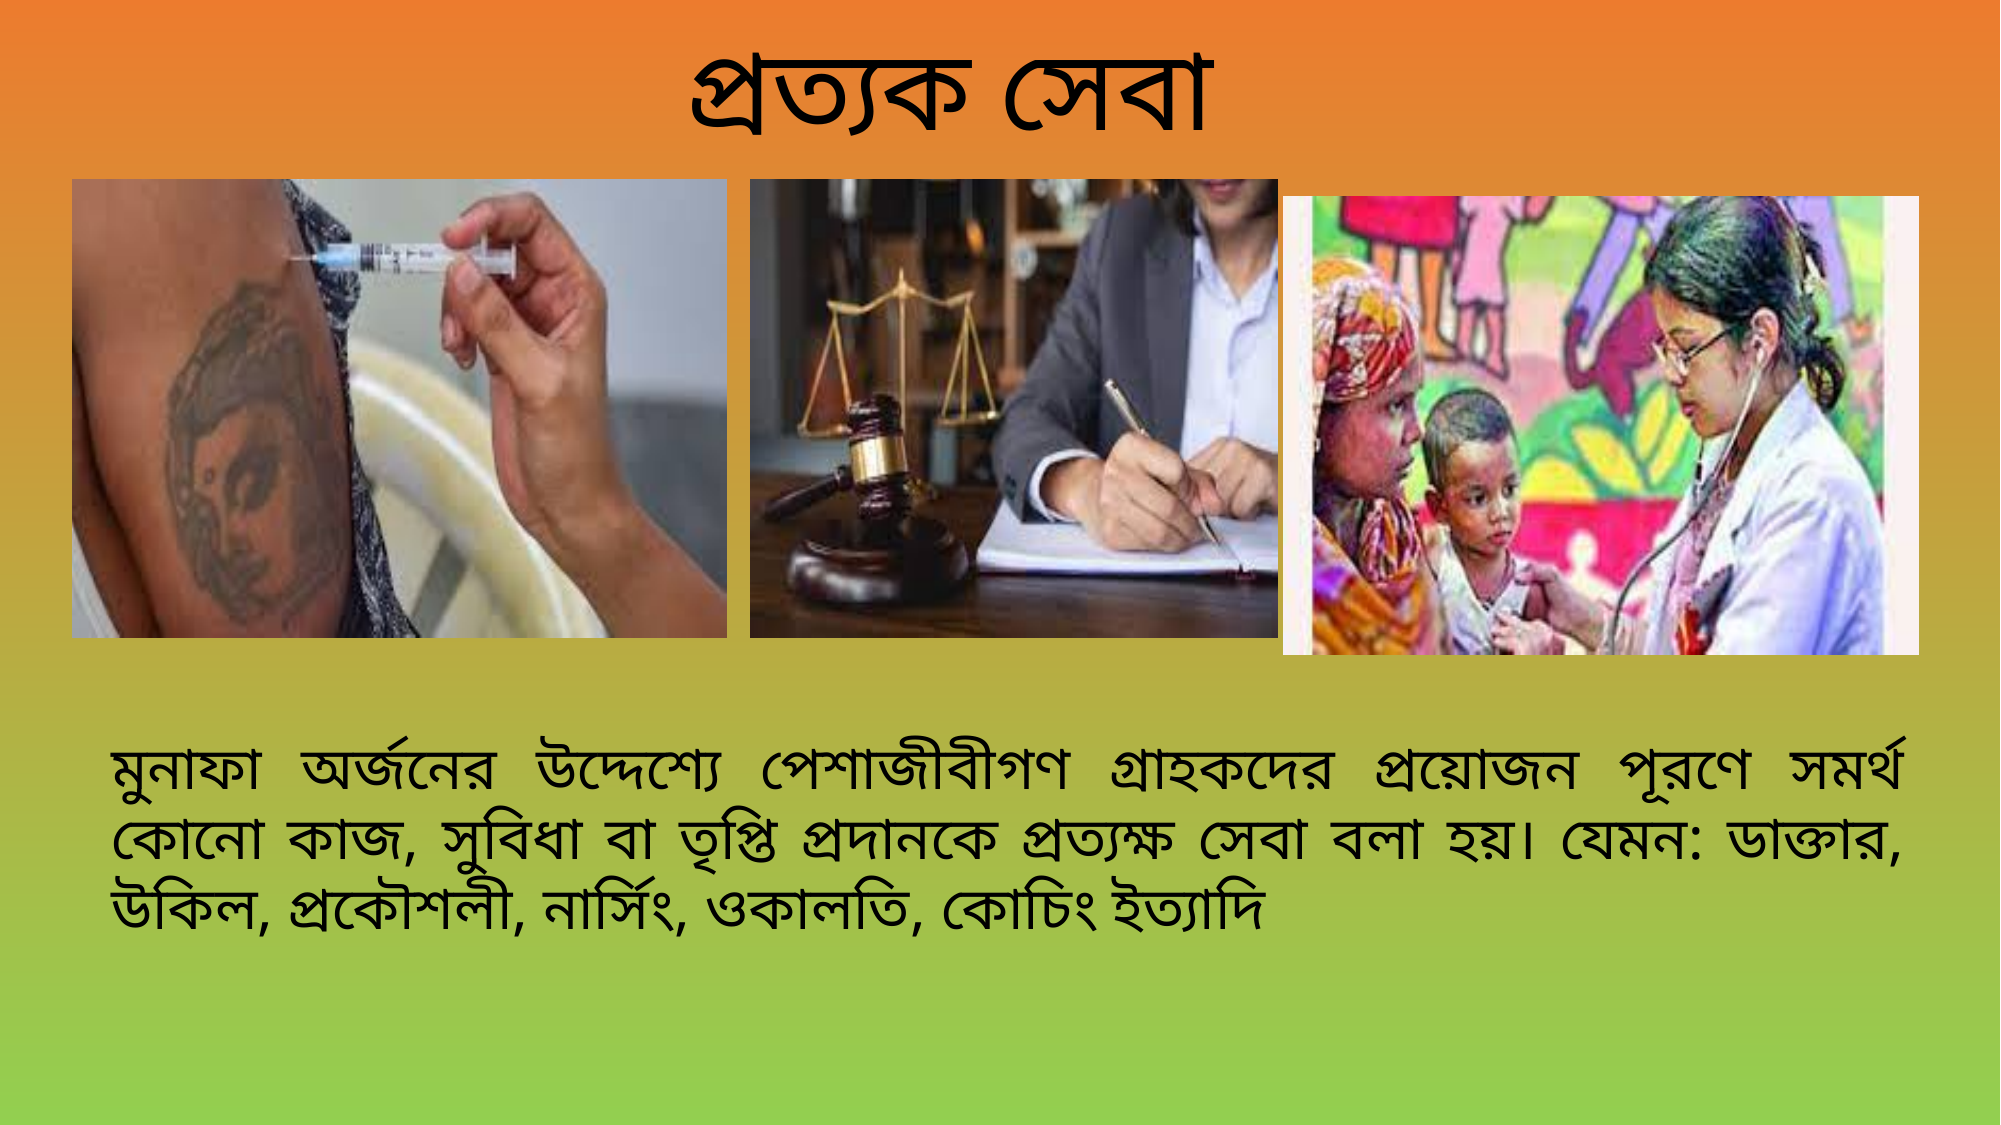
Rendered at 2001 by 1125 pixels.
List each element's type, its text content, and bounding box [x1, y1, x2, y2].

picture [72, 179, 727, 638]
picture [1283, 196, 1919, 655]
picture [750, 179, 1278, 638]
text_box মুনাফা অর্জনের উদ্দেশ্যে পেশাজীবীগণ গ্রাহকদের প্রয়োজন পূরণে সমর্থ কোনো কাজ, সুবিধা বা তৃপ্তি প্রদানকে প্রত্যক্ষ সেবা বলা হয়। যেমন: ডাক্তার, উকিল, প্রকৌশলী, নার্সিং, ওকালতি, কোচিং ইত্যাদি [96, 724, 1919, 949]
text_box প্রত্যক সেবা [672, 10, 1258, 161]
